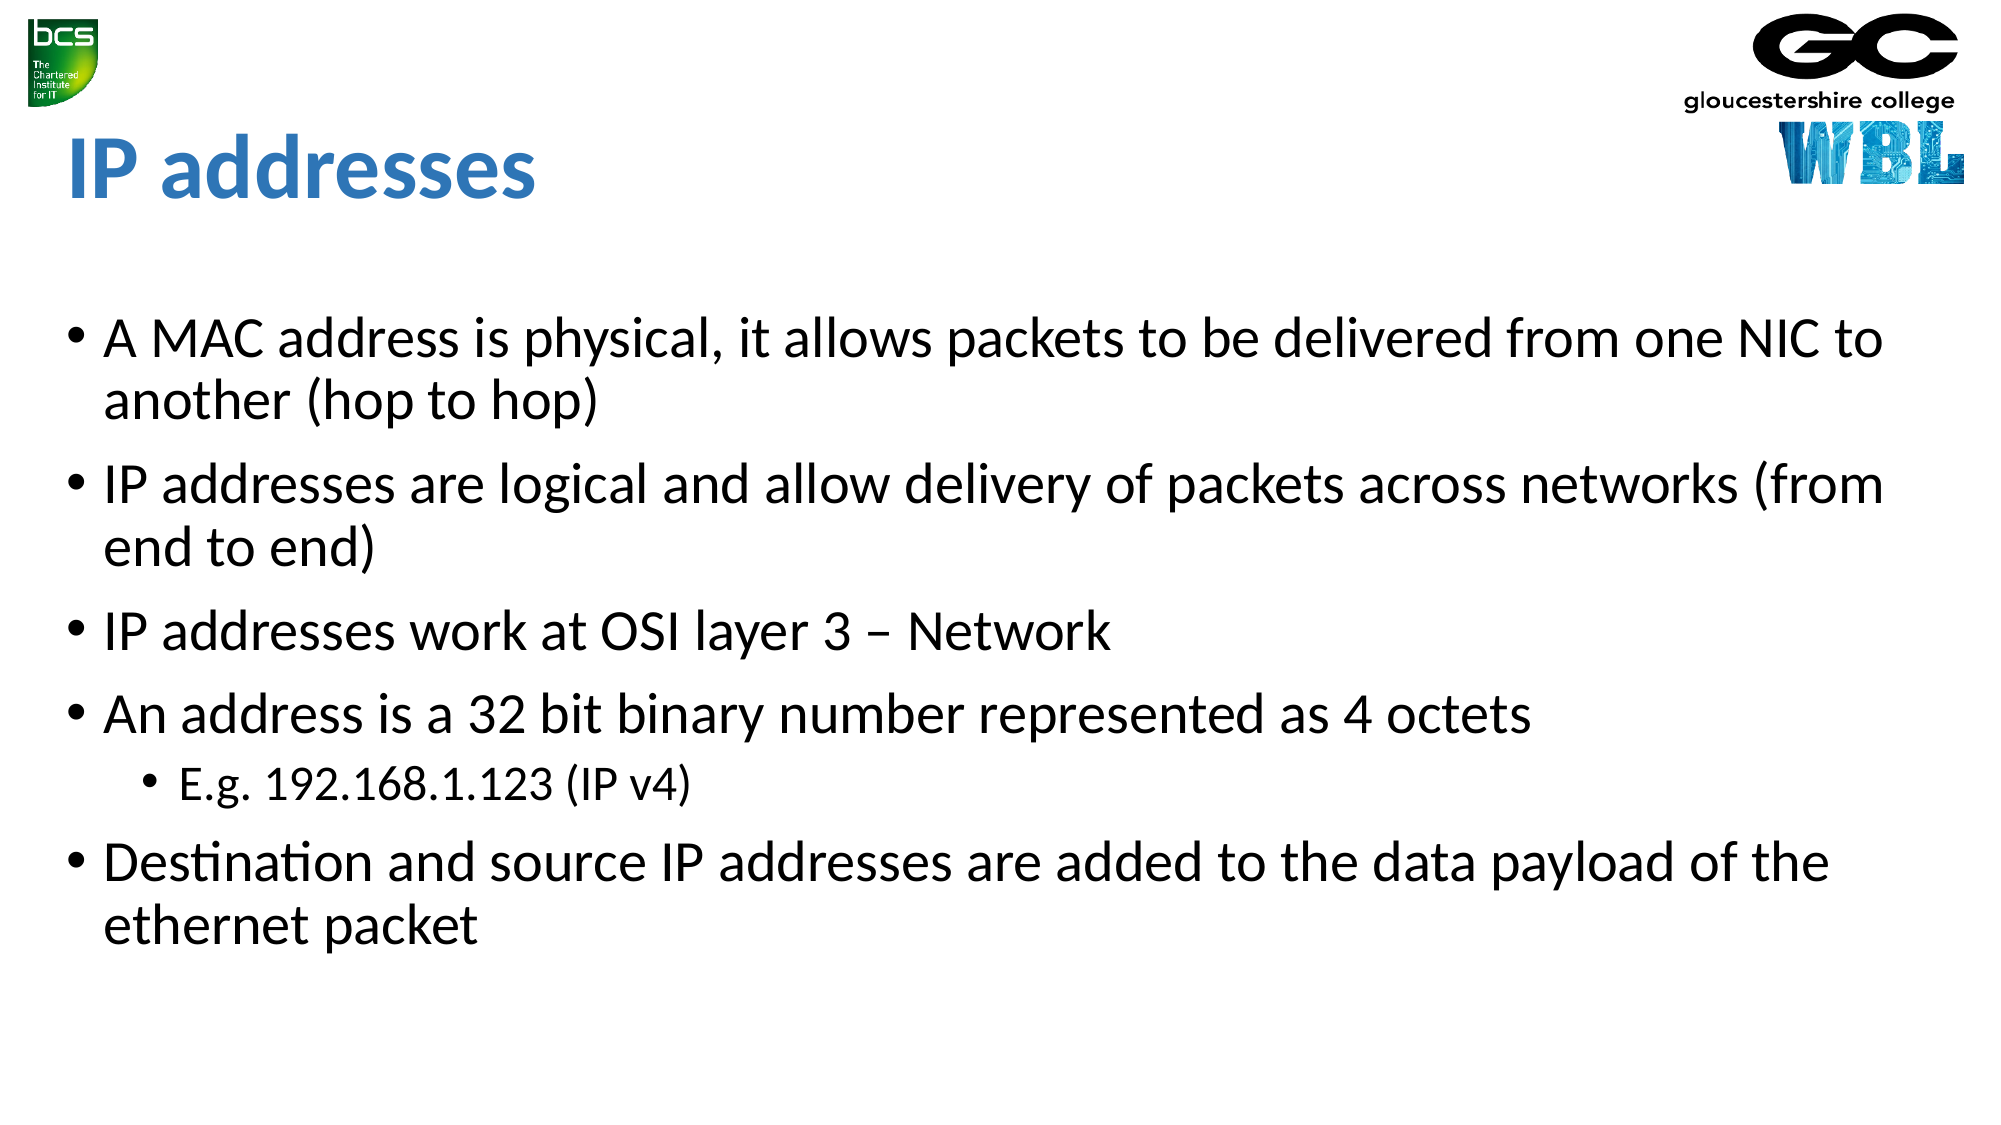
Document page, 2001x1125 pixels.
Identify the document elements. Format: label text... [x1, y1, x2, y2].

picture [1953, 163, 1959, 172]
picture [1674, 5, 1964, 155]
text_box A MAC address is physical, it allows packets to be delivered from one NIC to another (hop to hop) IP addresses are logical and allow delivery of packets across networks (from end to end) IP addresses work at OSI layer 3 – Network An address is a 32 bit binary number represented as 4 octets E.g. 192.168.1.123 (IP v4) Destination and source IP addresses are added to the data payload of the ethernet packet [51, 299, 1953, 1109]
picture [28, 19, 98, 107]
text_box IP addresses [51, 59, 1953, 278]
